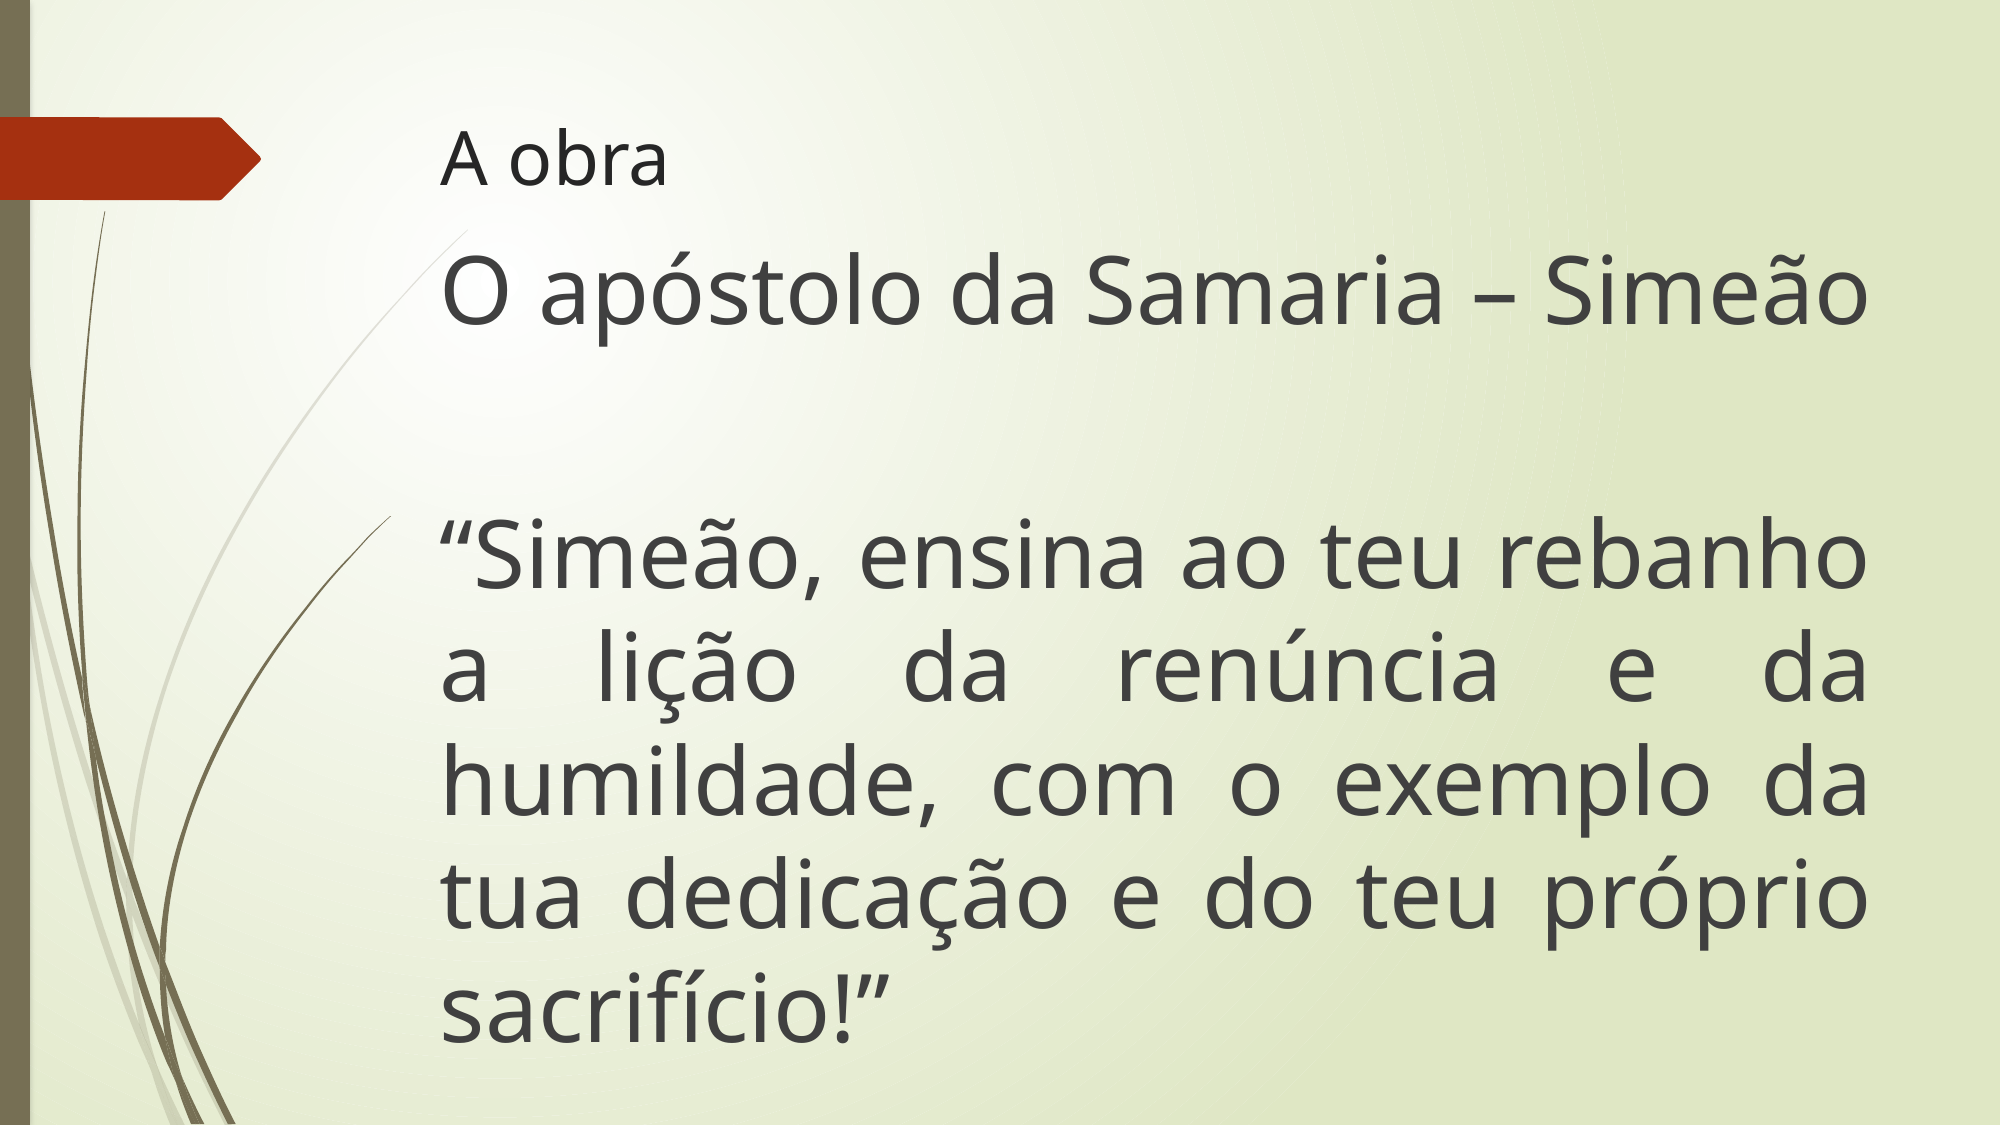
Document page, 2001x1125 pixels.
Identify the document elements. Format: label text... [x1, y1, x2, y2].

title A obra [425, 102, 1888, 222]
list O apóstolo da Samaria – Simeão “Simeão, ensina ao teu rebanho a lição da renúncia e da humildade, com o exemplo da tua dedicação e do teu próprio sacrifício!” [424, 222, 1888, 1080]
